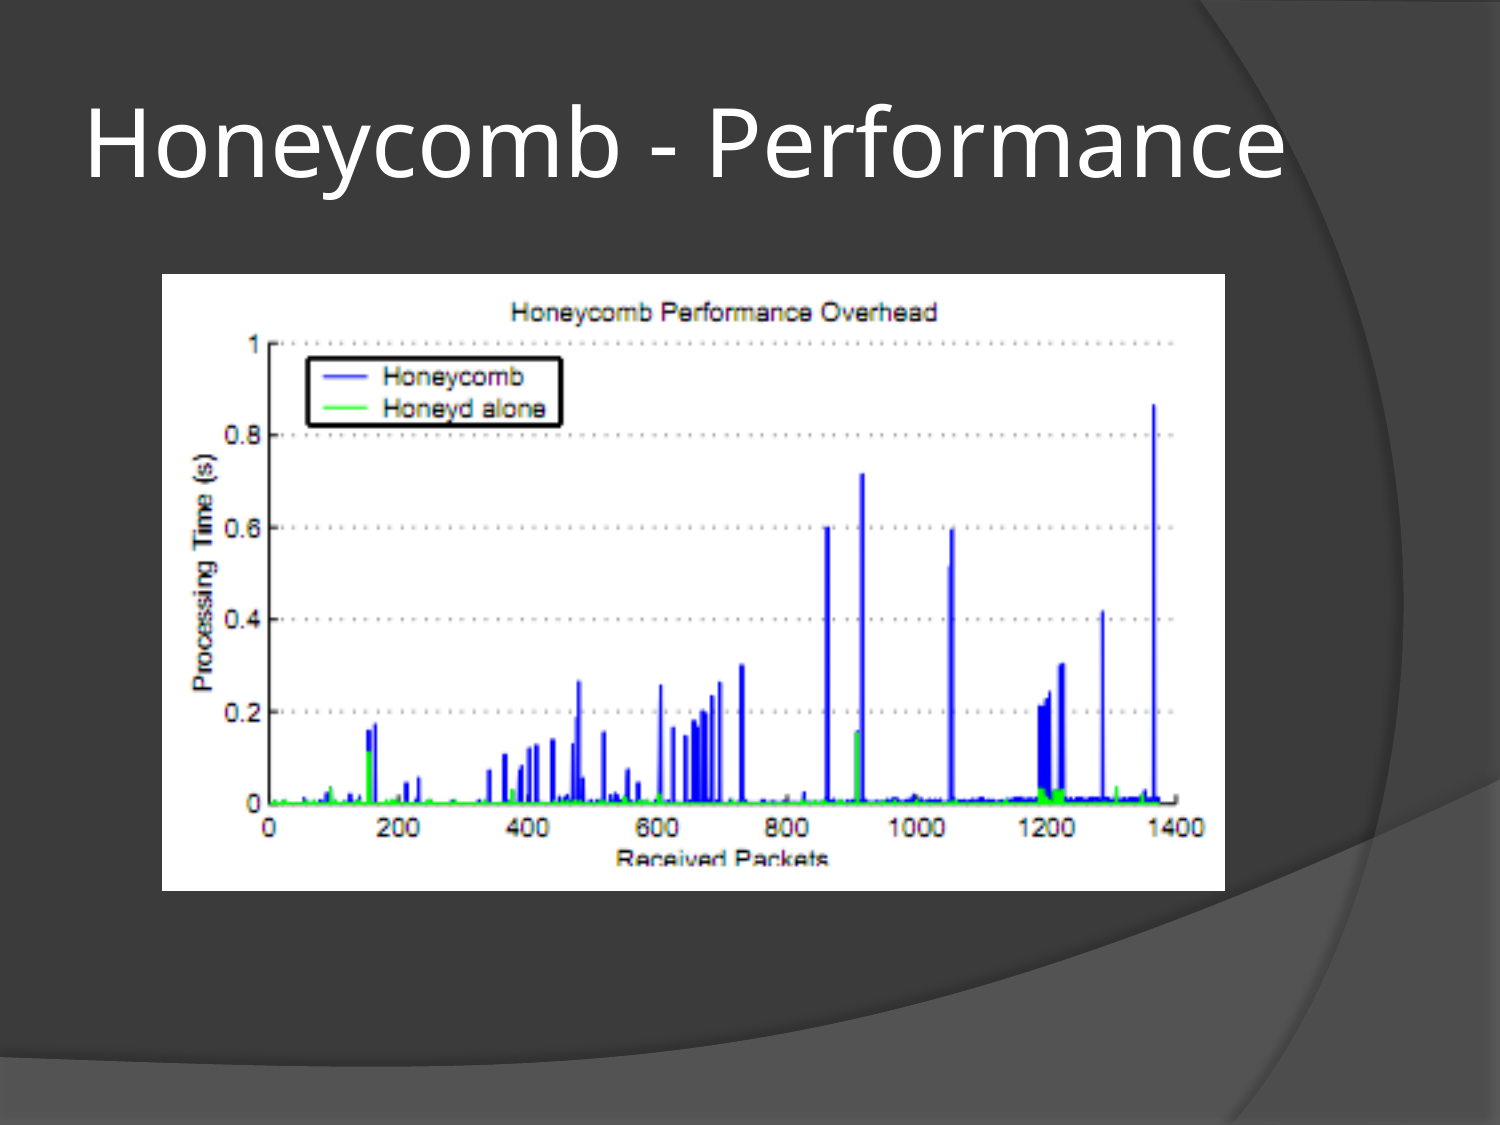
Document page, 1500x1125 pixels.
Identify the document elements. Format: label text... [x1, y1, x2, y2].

title Honeycomb - Performance [75, 45, 1300, 233]
picture [162, 274, 1226, 891]
